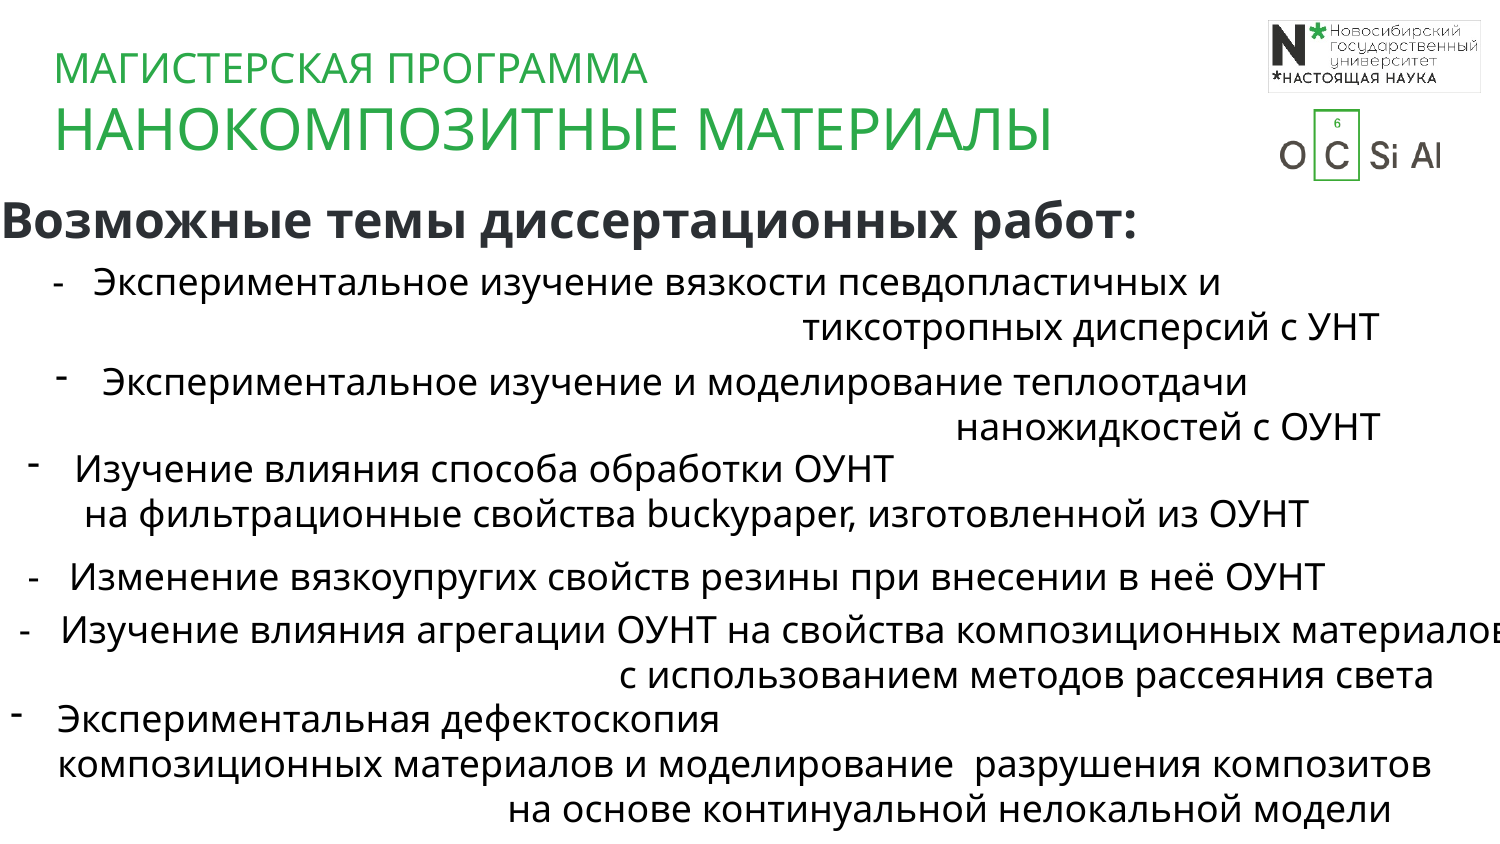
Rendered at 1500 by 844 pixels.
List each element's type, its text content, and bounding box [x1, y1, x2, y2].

text_box Экспериментальная дефектоскопия композиционных материалов и моделирование разрушения композитов на основе континуальной нелокальной модели [0, 687, 1458, 838]
text_box - Изучение влияния агрегации ОУНТ на свойства композиционных материалов с использованием методов рассеяния света [4, 598, 1500, 704]
text_box - Экспериментальное изучение вязкости псевдопластичных и тиксотропных дисперсий с УНТ [37, 250, 1395, 356]
text_box - Изменение вязкоупругих свойств резины при внесении в неё ОУНТ [12, 545, 1342, 598]
text_box Экспериментальное изучение и моделирование теплоотдачи наножидкостей с ОУНТ [40, 350, 1396, 456]
picture [1267, 20, 1481, 93]
title Магистерская программа нанокомпозитные материалы [53, 42, 1404, 181]
text_box Возможные темы диссертационных работ: [0, 181, 1153, 257]
text_box Изучение влияния способа обработки ОУНТ на фильтрационные свойства buckypaper, изготовленной из ОУНТ [12, 437, 1326, 543]
picture [1279, 109, 1440, 182]
